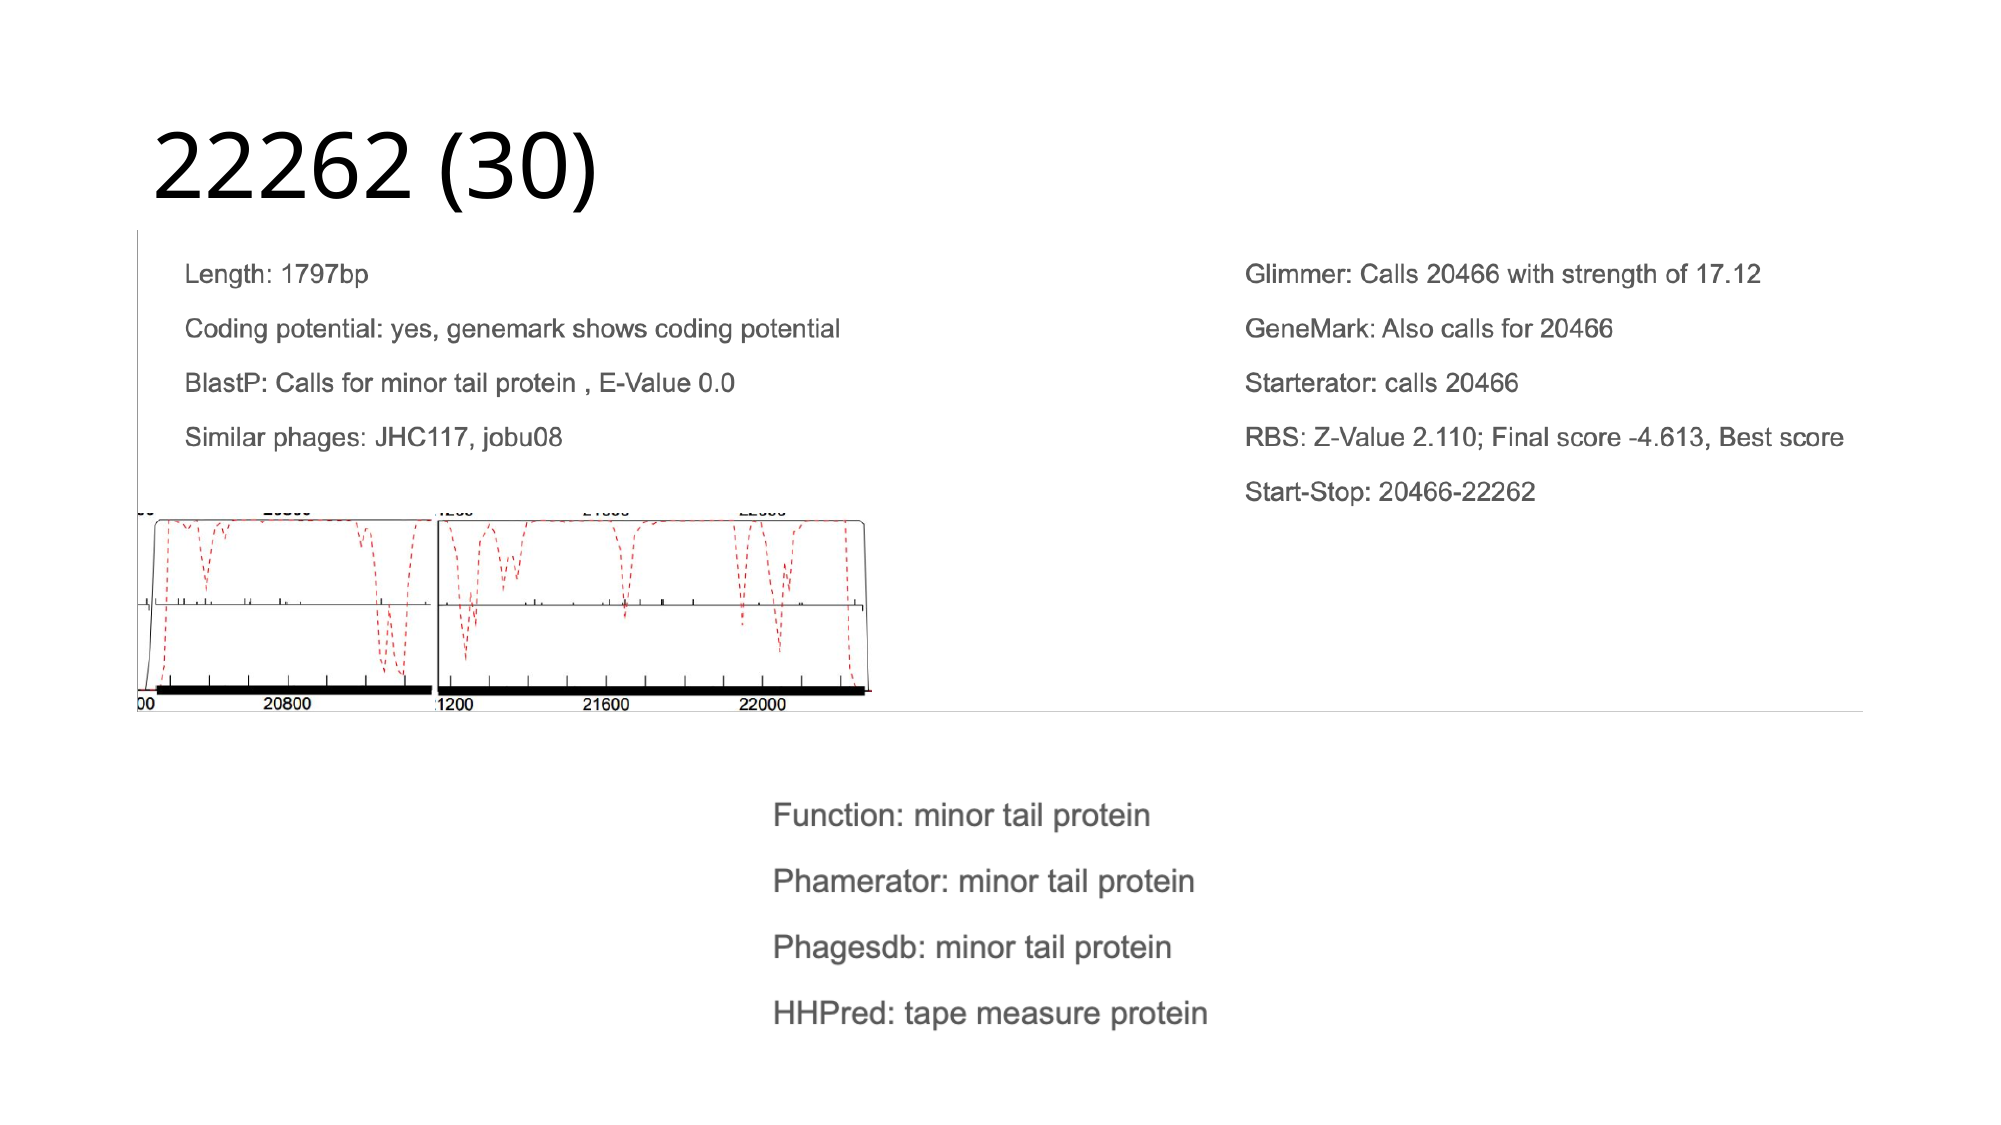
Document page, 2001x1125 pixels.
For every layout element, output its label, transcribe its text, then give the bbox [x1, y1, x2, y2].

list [137, 230, 1863, 712]
picture [743, 781, 1257, 1066]
title 22262 (30) [137, 59, 1863, 230]
